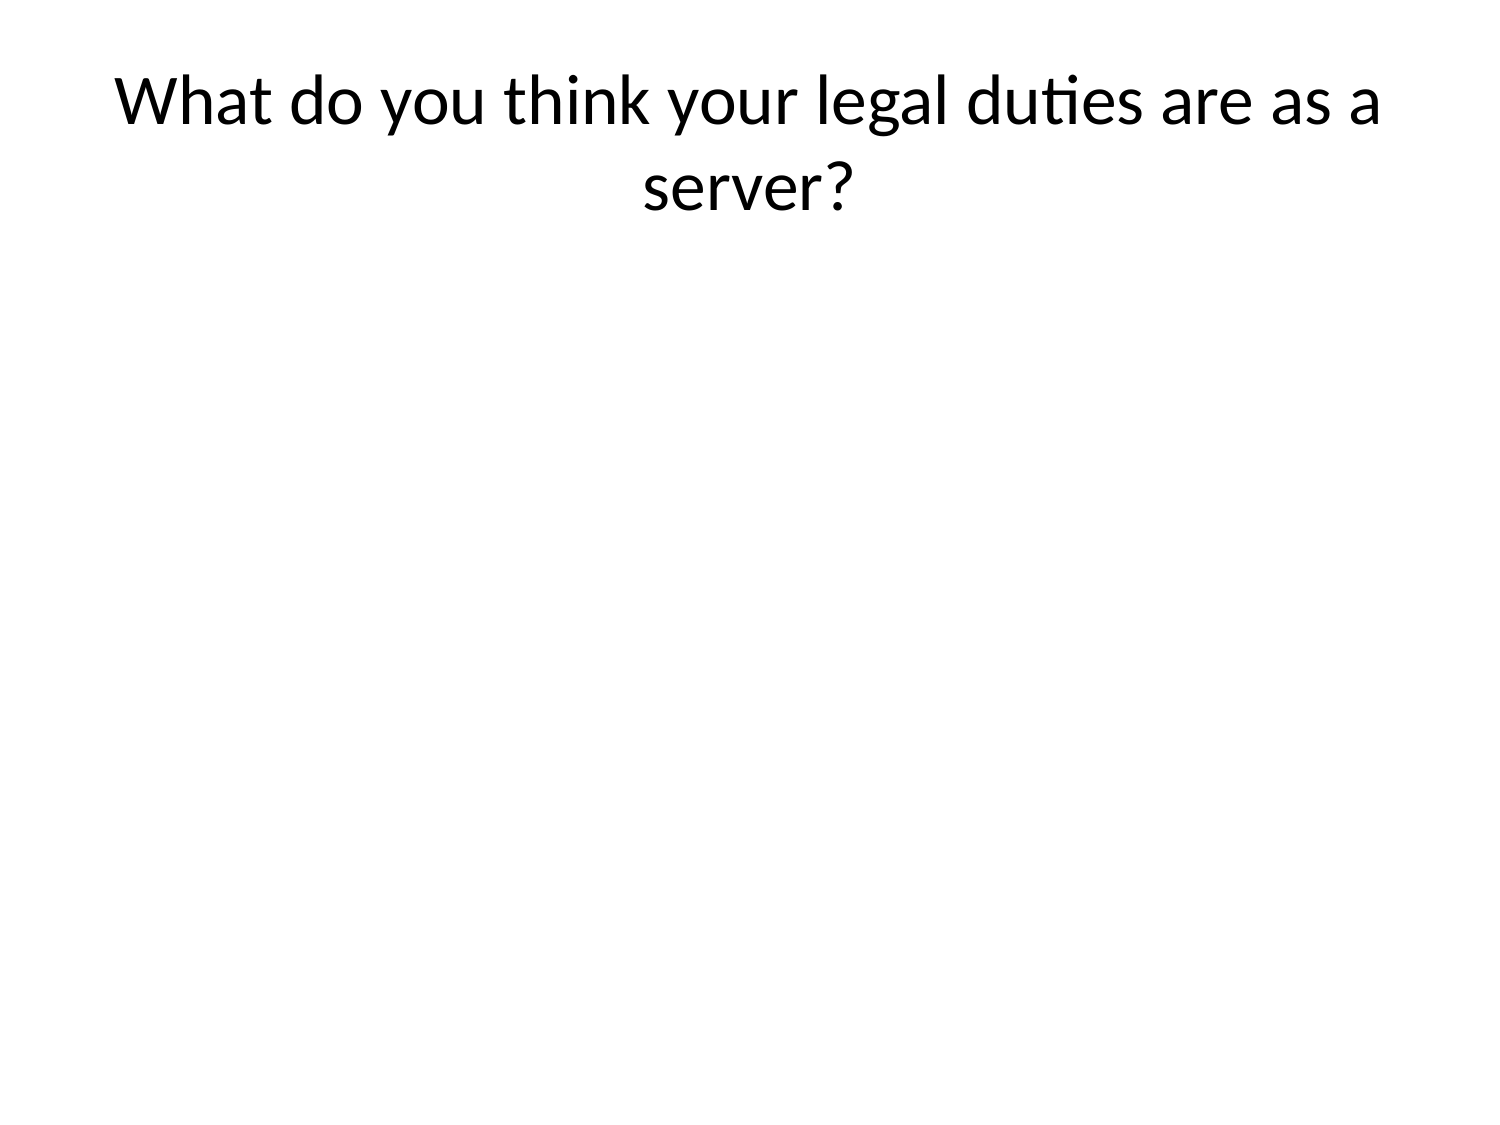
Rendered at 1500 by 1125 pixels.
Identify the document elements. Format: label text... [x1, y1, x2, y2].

title What do you think your legal duties are as a server? [75, 45, 1425, 233]
